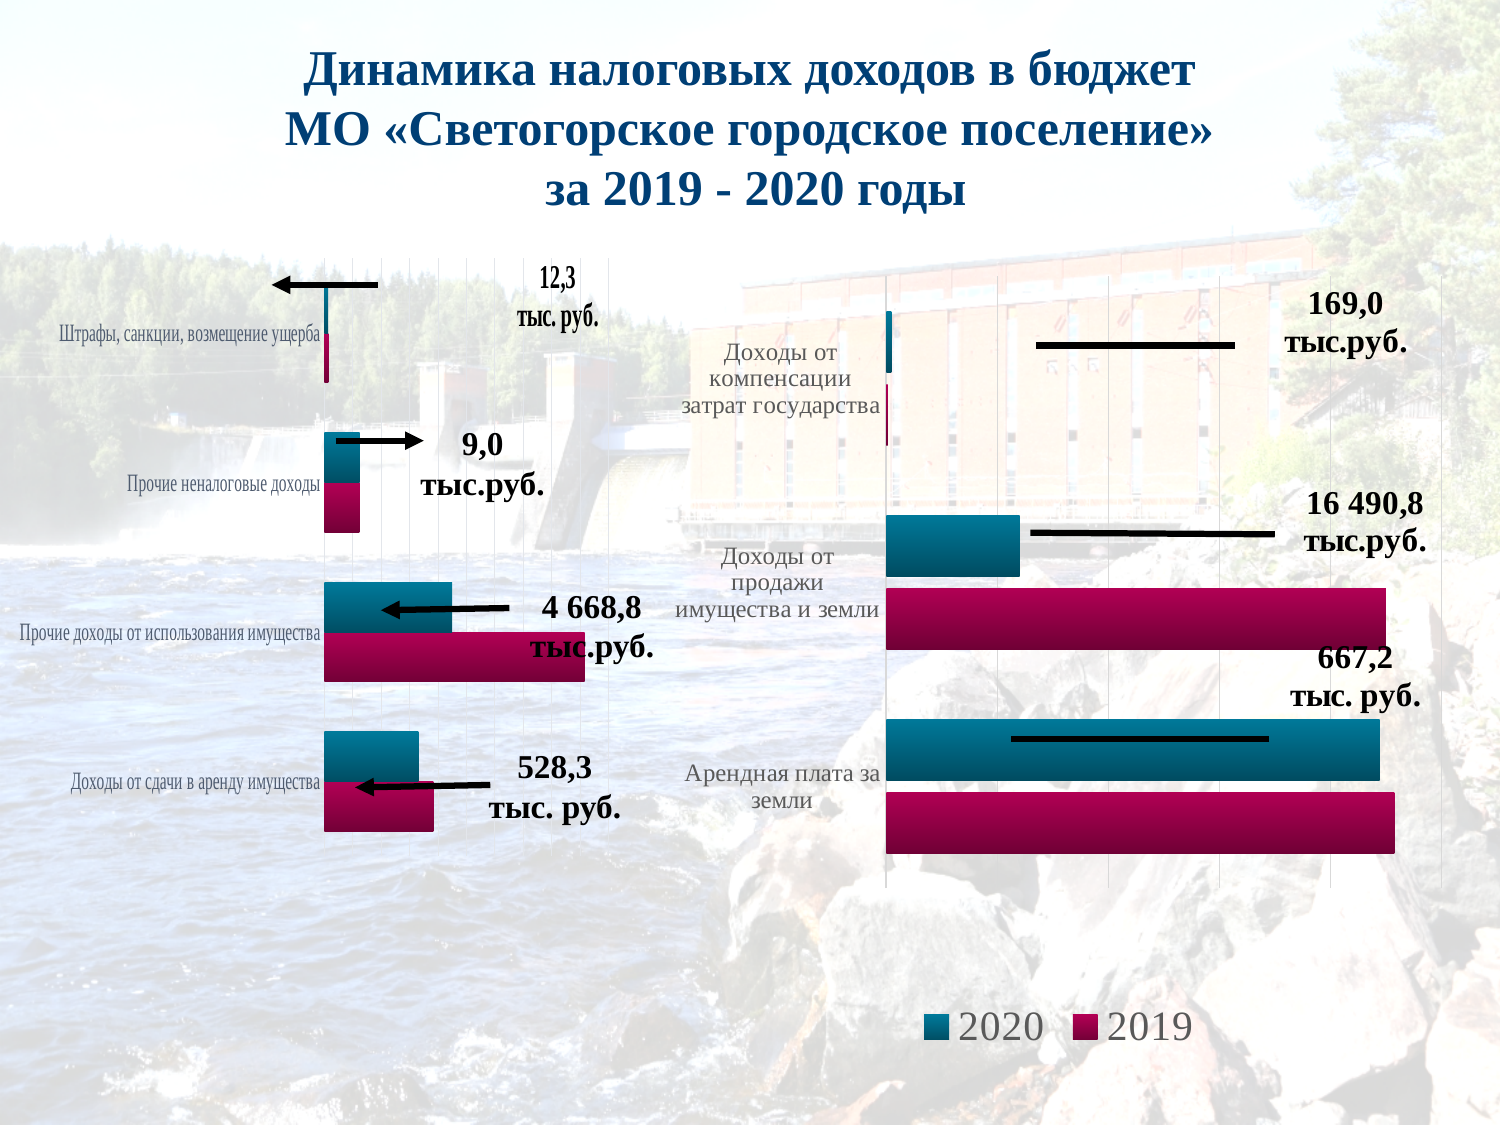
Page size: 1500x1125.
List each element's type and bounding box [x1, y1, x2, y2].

picture [0, 0, 1500, 1125]
text_box [442, 544, 448, 674]
chart [18, 207, 1444, 1060]
text_box [418, 718, 427, 855]
